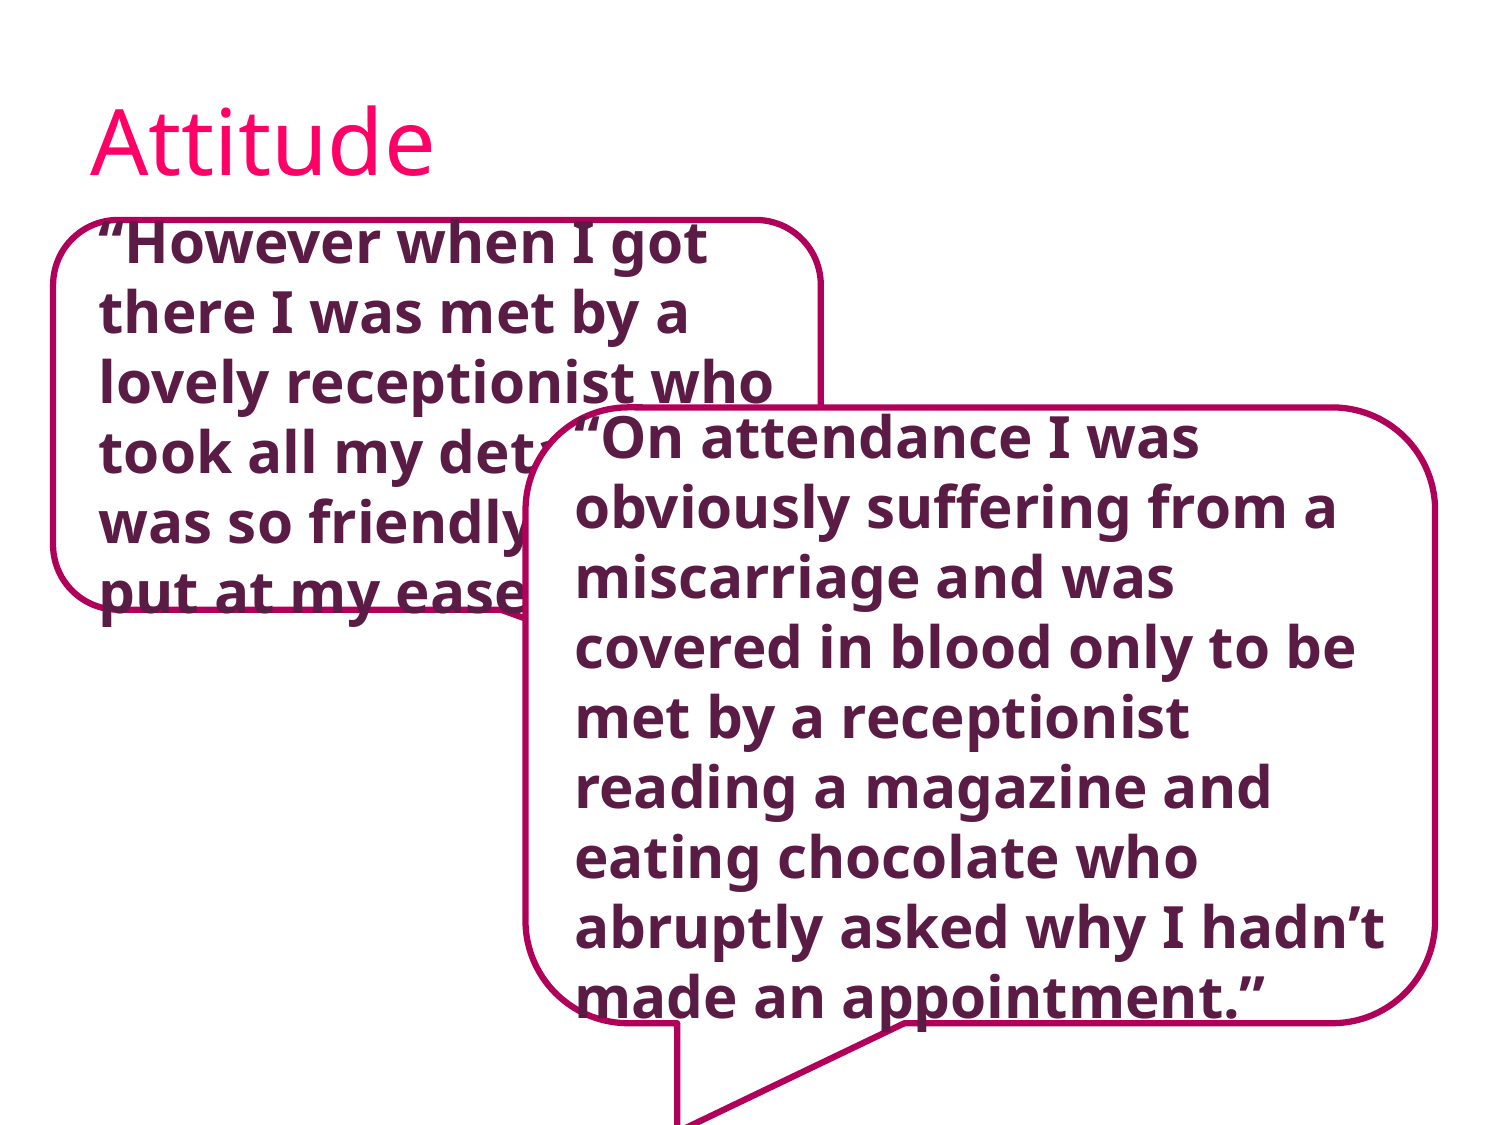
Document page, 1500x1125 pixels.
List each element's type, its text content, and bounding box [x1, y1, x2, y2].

text_box “On attendance I was obviously suffering from a miscarriage and was covered in blood only to be met by a receptionist reading a magazine and eating chocolate who abruptly asked why I hadn’t made an appointment.” [525, 407, 1436, 1125]
text_box “However when I got there I was met by a lovely receptionist who took all my details, she was so friendly I was put at my ease.” [53, 233, 821, 619]
title Attitude [75, 45, 1425, 233]
